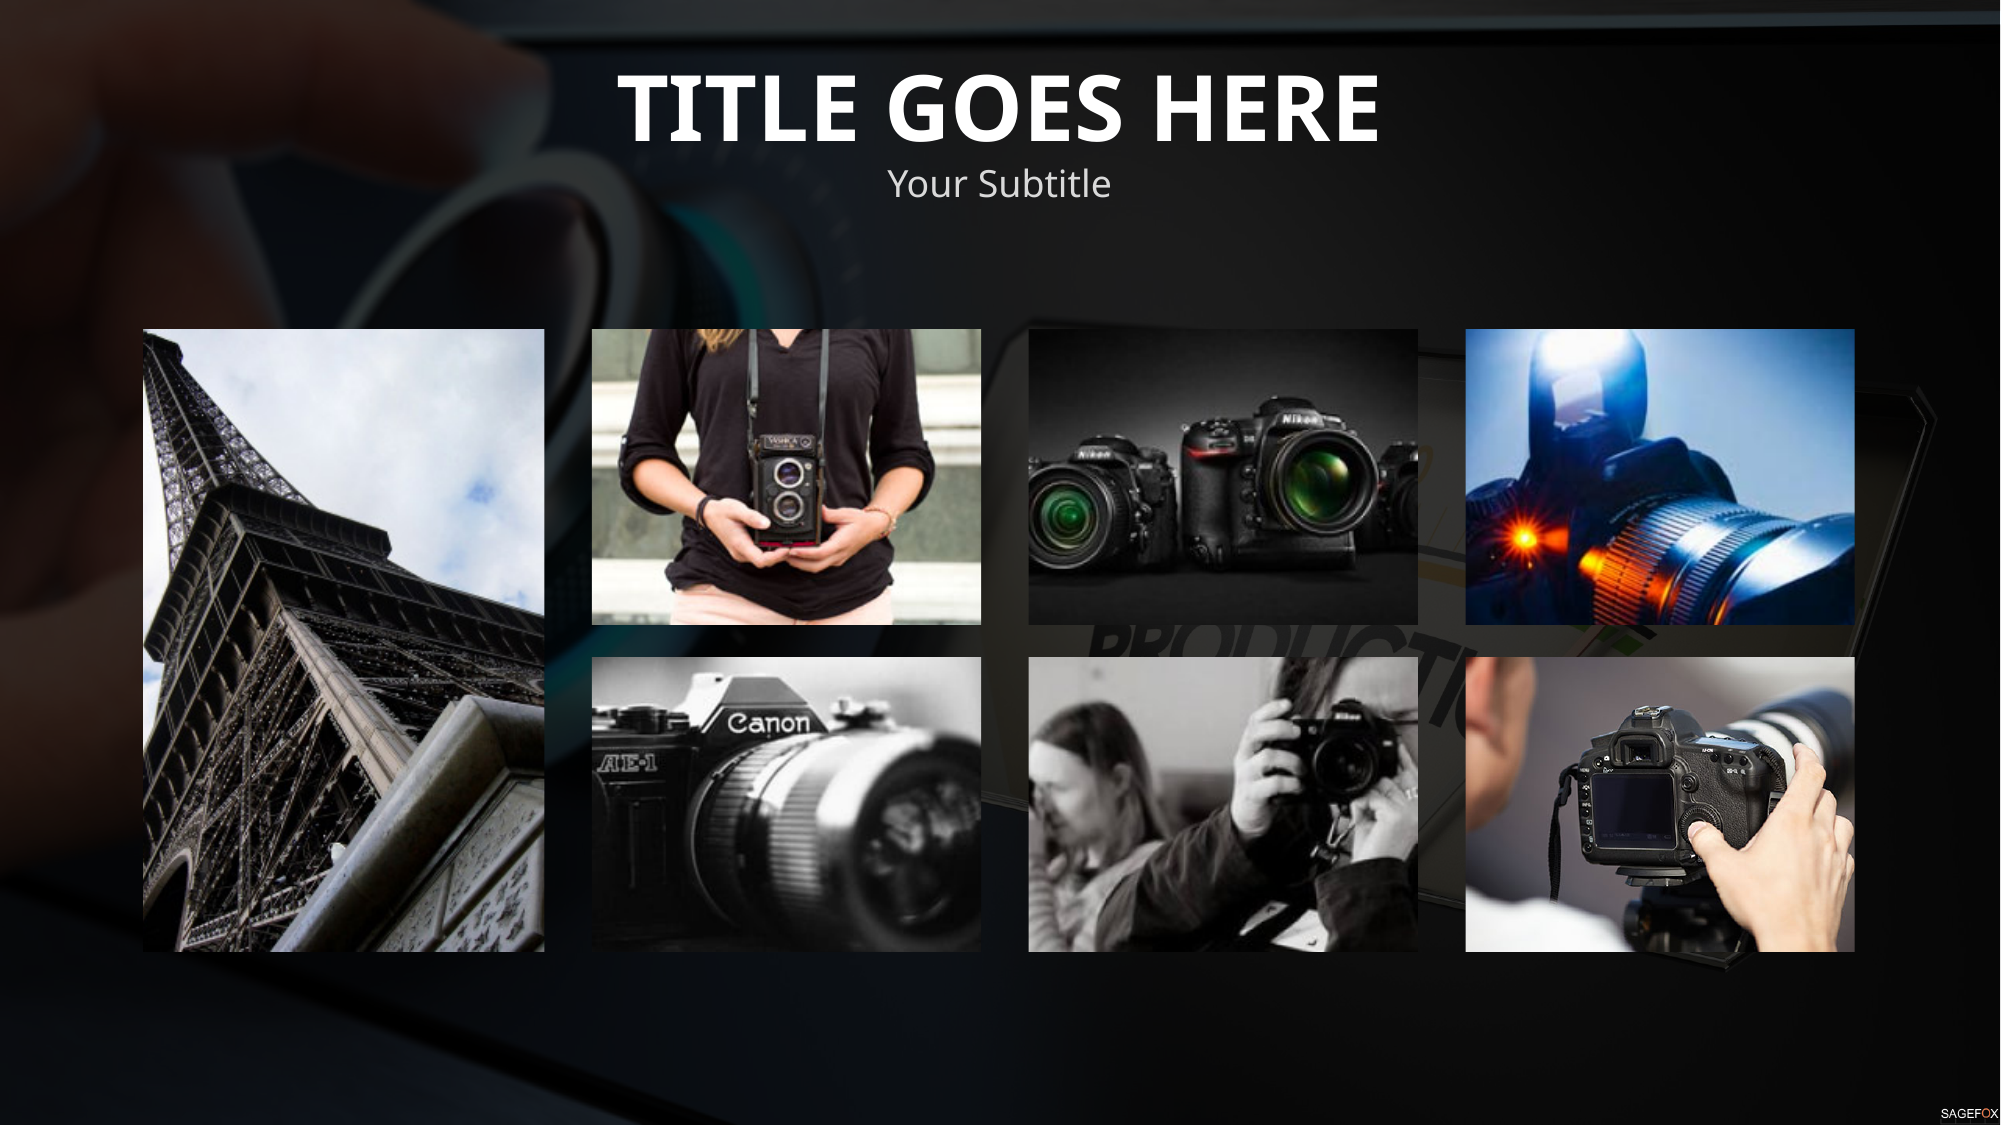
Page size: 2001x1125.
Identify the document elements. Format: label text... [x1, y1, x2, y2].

text_box TITLE GOES HERE Your Subtitle [548, 42, 1452, 212]
picture [0, 0, 2001, 1125]
